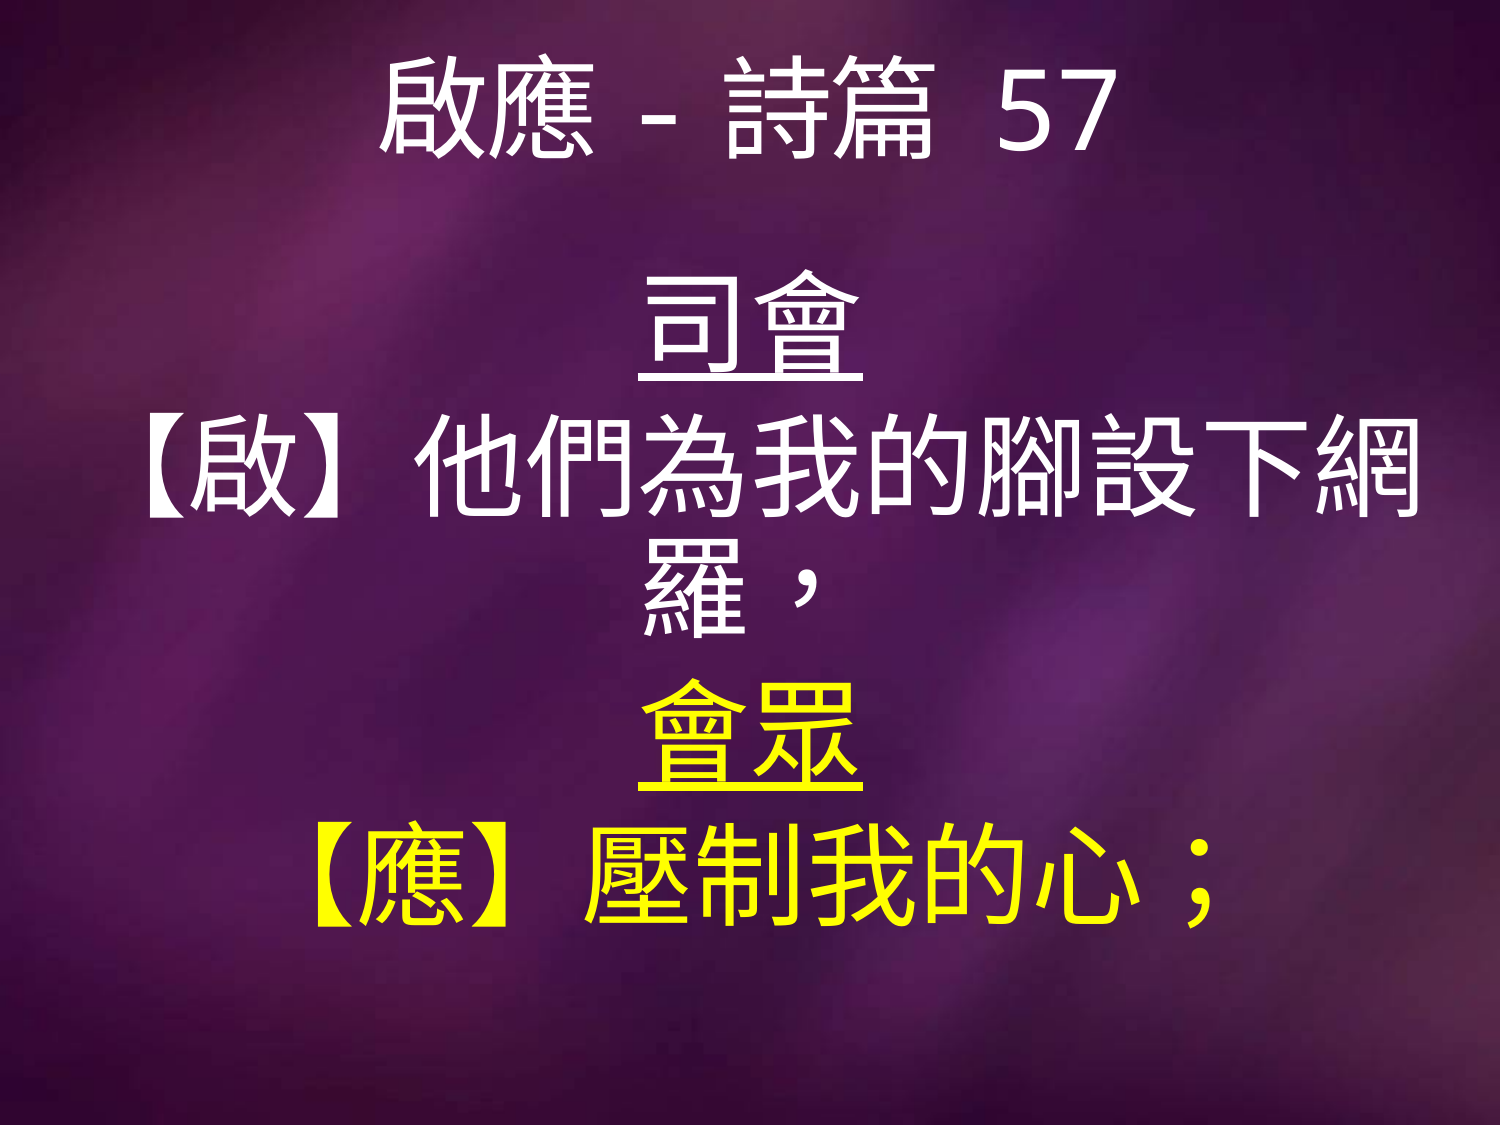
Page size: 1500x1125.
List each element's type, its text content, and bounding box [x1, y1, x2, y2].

title 啟應-詩篇 57 [62, 37, 1438, 174]
list 司會 【啟】他們為我的腳設下網羅， 會眾 【應】壓制我的心； [62, 267, 1438, 963]
picture [0, 0, 1500, 1125]
